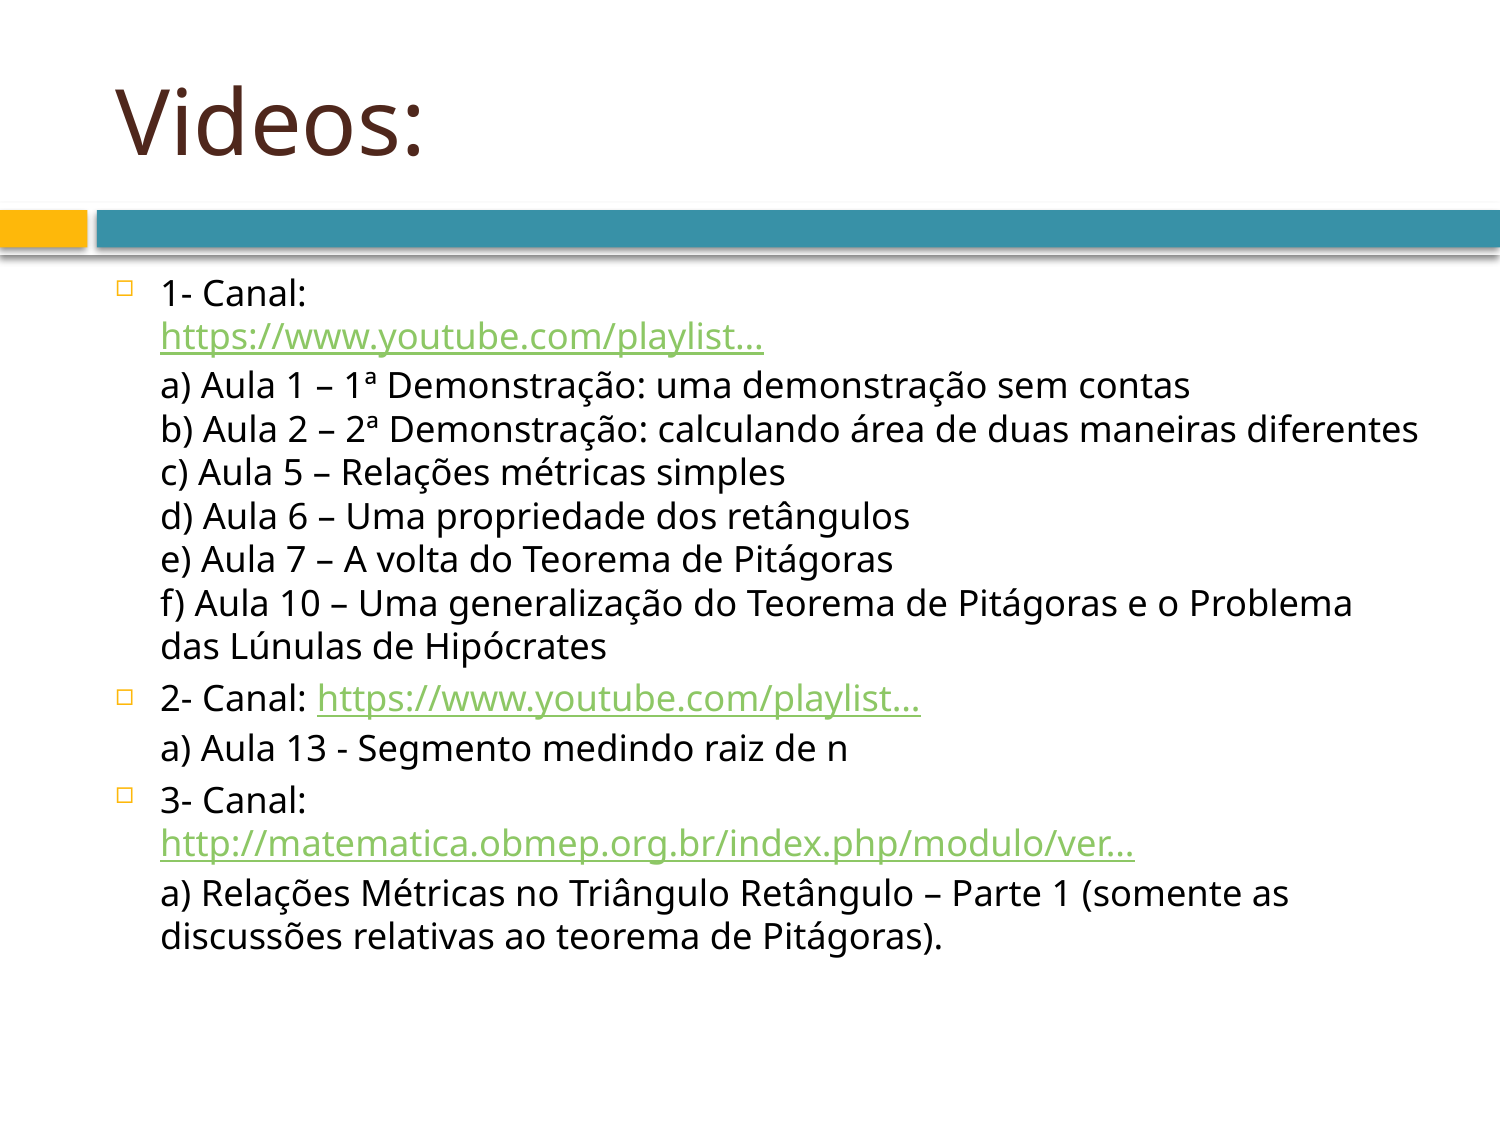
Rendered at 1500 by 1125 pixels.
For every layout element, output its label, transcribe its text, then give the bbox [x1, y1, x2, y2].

list 1- Canal: https://www.youtube.com/playlist… a) Aula 1 – 1ª Demonstração: uma demonstração sem contas b) Aula 2 – 2ª Demonstração: calculando área de duas maneiras diferentes c) Aula 5 – Relações métricas simples d) Aula 6 – Uma propriedade dos retângulos e) Aula 7 – A volta do Teorema de Pitágoras f) Aula 10 – Uma generalização do Teorema de Pitágoras e o Problema das Lúnulas de Hipócrates 2- Canal: https://www.youtube.com/playlist… a) Aula 13 - Segmento medindo raiz de n 3- Canal: http://matematica.obmep.org.br/index.php/modulo/ver… a) Relações Métricas no Triângulo Retângulo – Parte 1 (somente as discussões relativas ao teorema de Pitágoras). [100, 262, 1438, 1000]
title Videos: [100, 37, 1438, 200]
